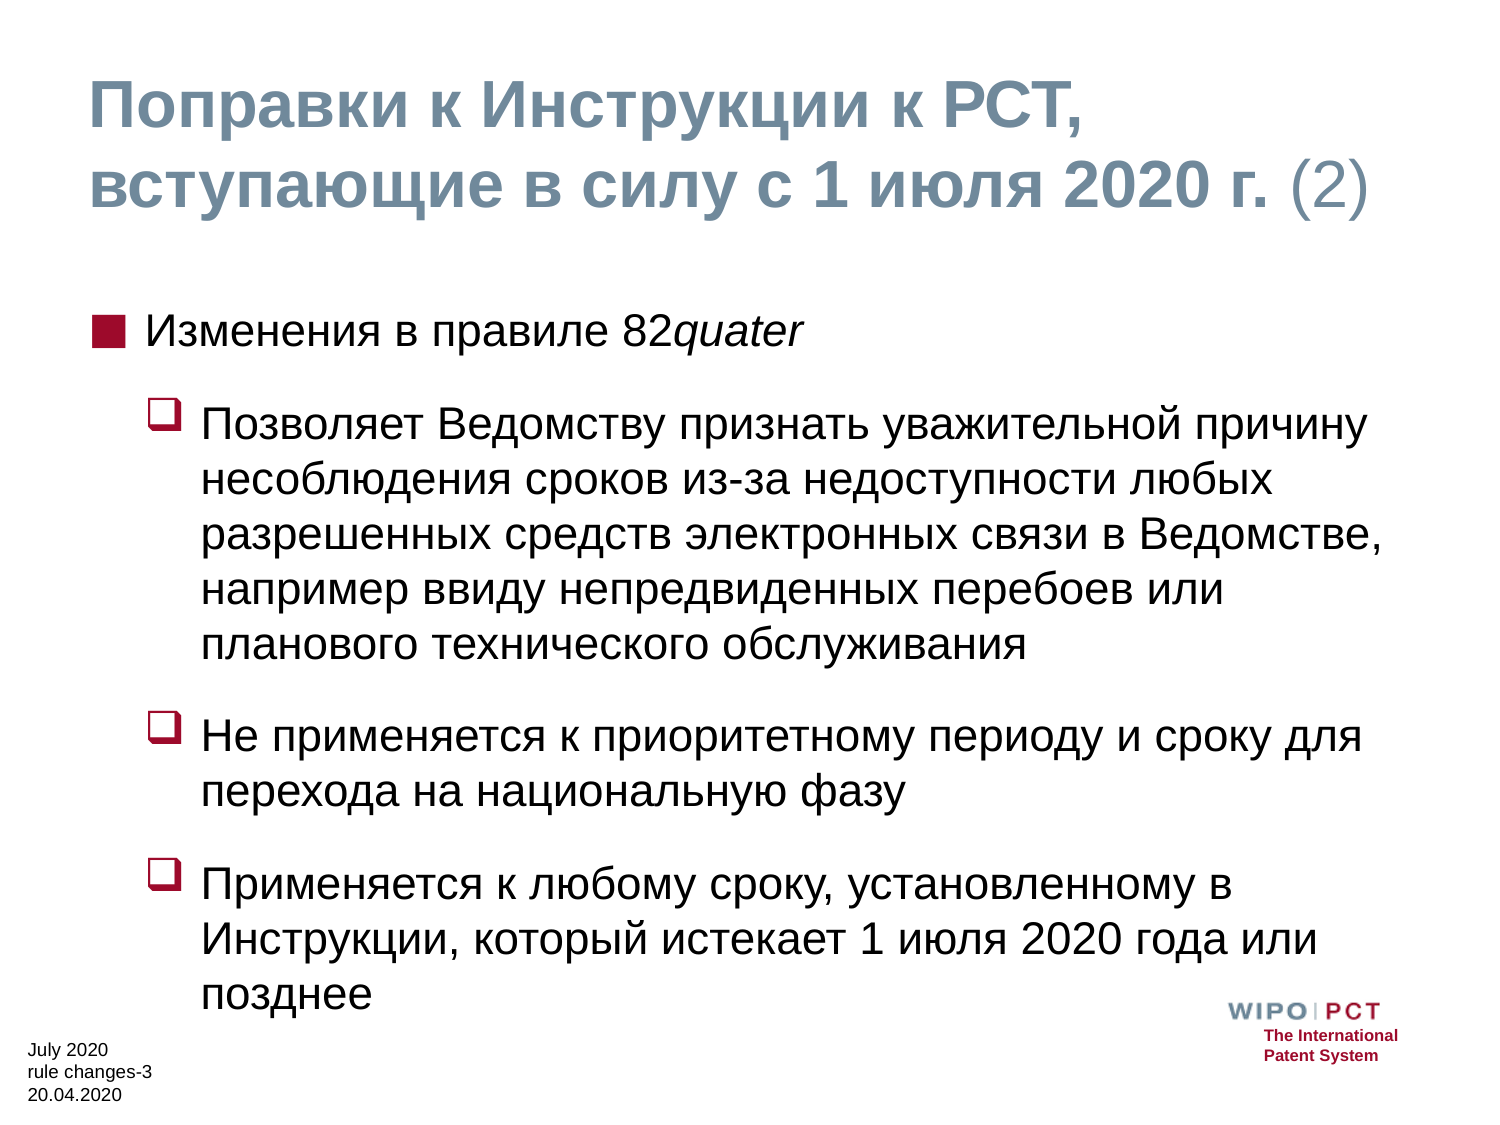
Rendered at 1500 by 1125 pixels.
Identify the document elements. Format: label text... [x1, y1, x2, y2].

title Поправки к Инструкции к РСТ, вступающие в силу с 1 июля 2020 г. (2) [73, 27, 1432, 256]
list Изменения в правиле 82quater Позволяет Ведомству признать уважительной причину несоблюдения сроков из-за недоступности любых разрешенных средств электронных связи в Ведомстве, например ввиду непредвиденных перебоев или планового технического обслуживания Не применяется к приоритетному периоду и сроку для перехода на национальную фазу Применяется к любому сроку, установленному в Инструкции, который истекает 1 июля 2020 года или позднее [73, 293, 1432, 1059]
